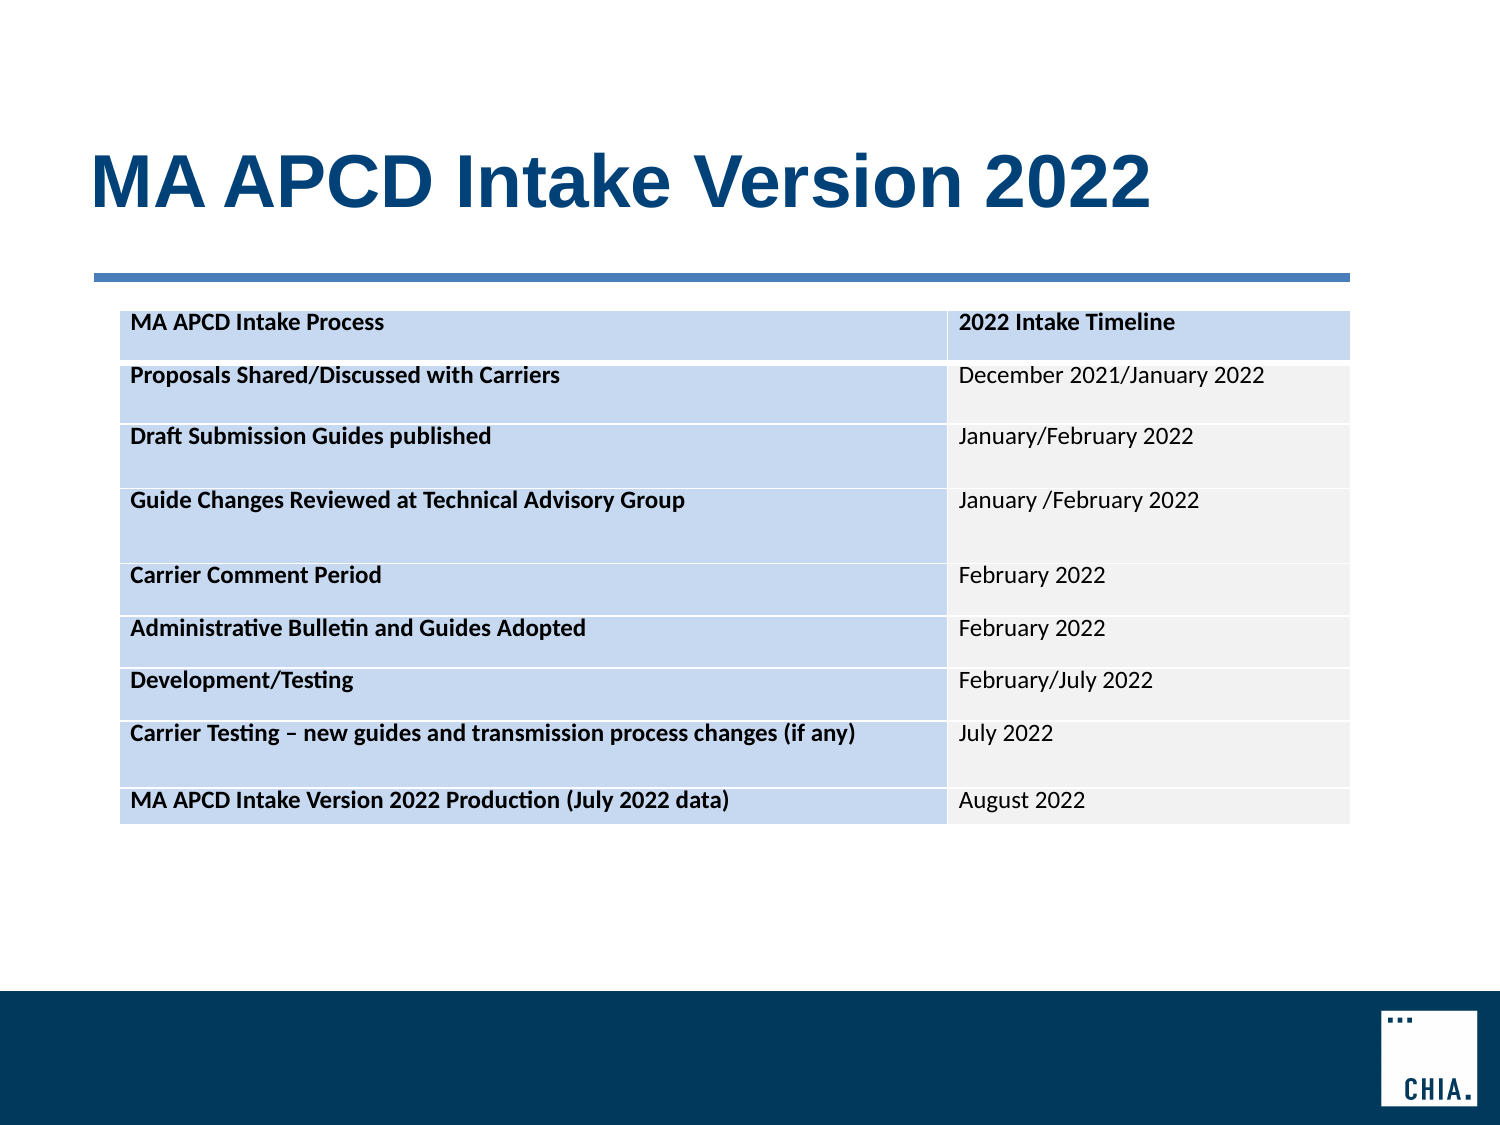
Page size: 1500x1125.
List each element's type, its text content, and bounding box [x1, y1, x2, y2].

table_cell Development/Testing [120, 669, 947, 720]
table_cell August 2022 [948, 789, 1350, 824]
title MA APCD Intake Version 2022 [75, 93, 1351, 261]
table_cell MA APCD Intake Version 2022 Production (July 2022 data) [120, 789, 947, 824]
table_cell Administrative Bulletin and Guides Adopted [120, 617, 947, 667]
table_cell February/July 2022 [948, 669, 1350, 720]
table_header 2022 Intake Timeline [948, 311, 1350, 360]
table_cell July 2022 [948, 722, 1350, 787]
table_cell Proposals Shared/Discussed with Carriers [120, 366, 947, 423]
table_cell Guide Changes Reviewed at Technical Advisory Group [120, 489, 947, 563]
table_cell Carrier Comment Period [120, 564, 947, 615]
table_cell February 2022 [948, 617, 1350, 667]
table_cell January /February 2022 [948, 489, 1350, 563]
table_cell Draft Submission Guides published [120, 425, 947, 488]
table_cell December 2021/January 2022 [948, 366, 1350, 423]
table_cell Carrier Testing – new guides and transmission process changes (if any) [120, 722, 947, 787]
picture [0, 991, 1500, 1125]
table_cell January/February 2022 [948, 425, 1350, 488]
table_header MA APCD Intake Process [120, 311, 947, 360]
table_cell February 2022 [948, 564, 1350, 615]
